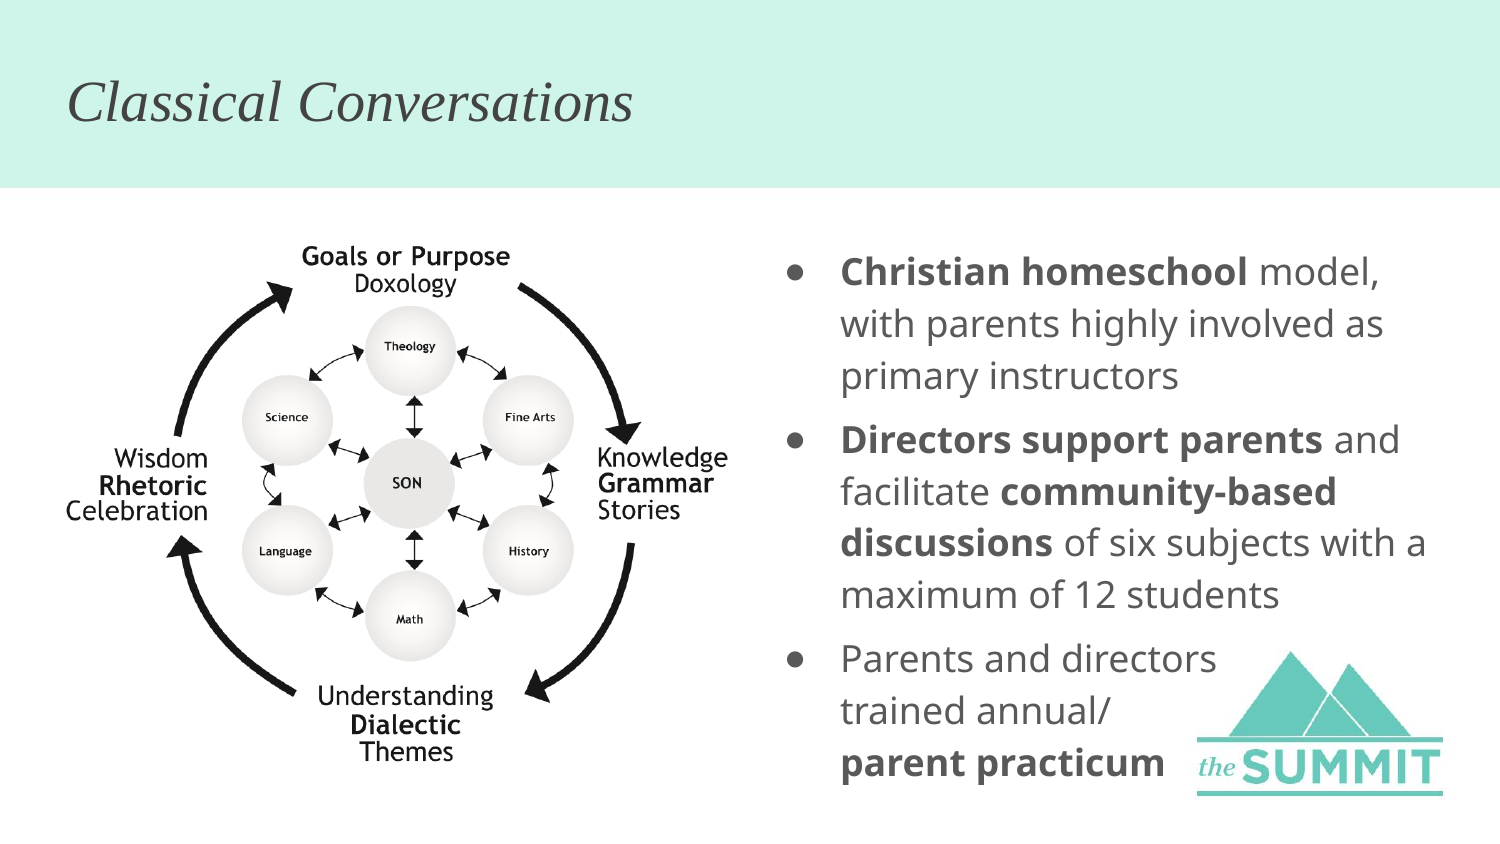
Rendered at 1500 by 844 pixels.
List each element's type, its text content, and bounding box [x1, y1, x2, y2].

picture [0, 0, 1500, 844]
title Classical Conversations [51, 48, 1449, 142]
list Christian homeschool model, with parents highly involved as primary instructors Directors support parents and facilitate community-based discussions of six subjects with a maximum of 12 students Parents and directors trained annual/ parent practicum [750, 226, 1449, 787]
